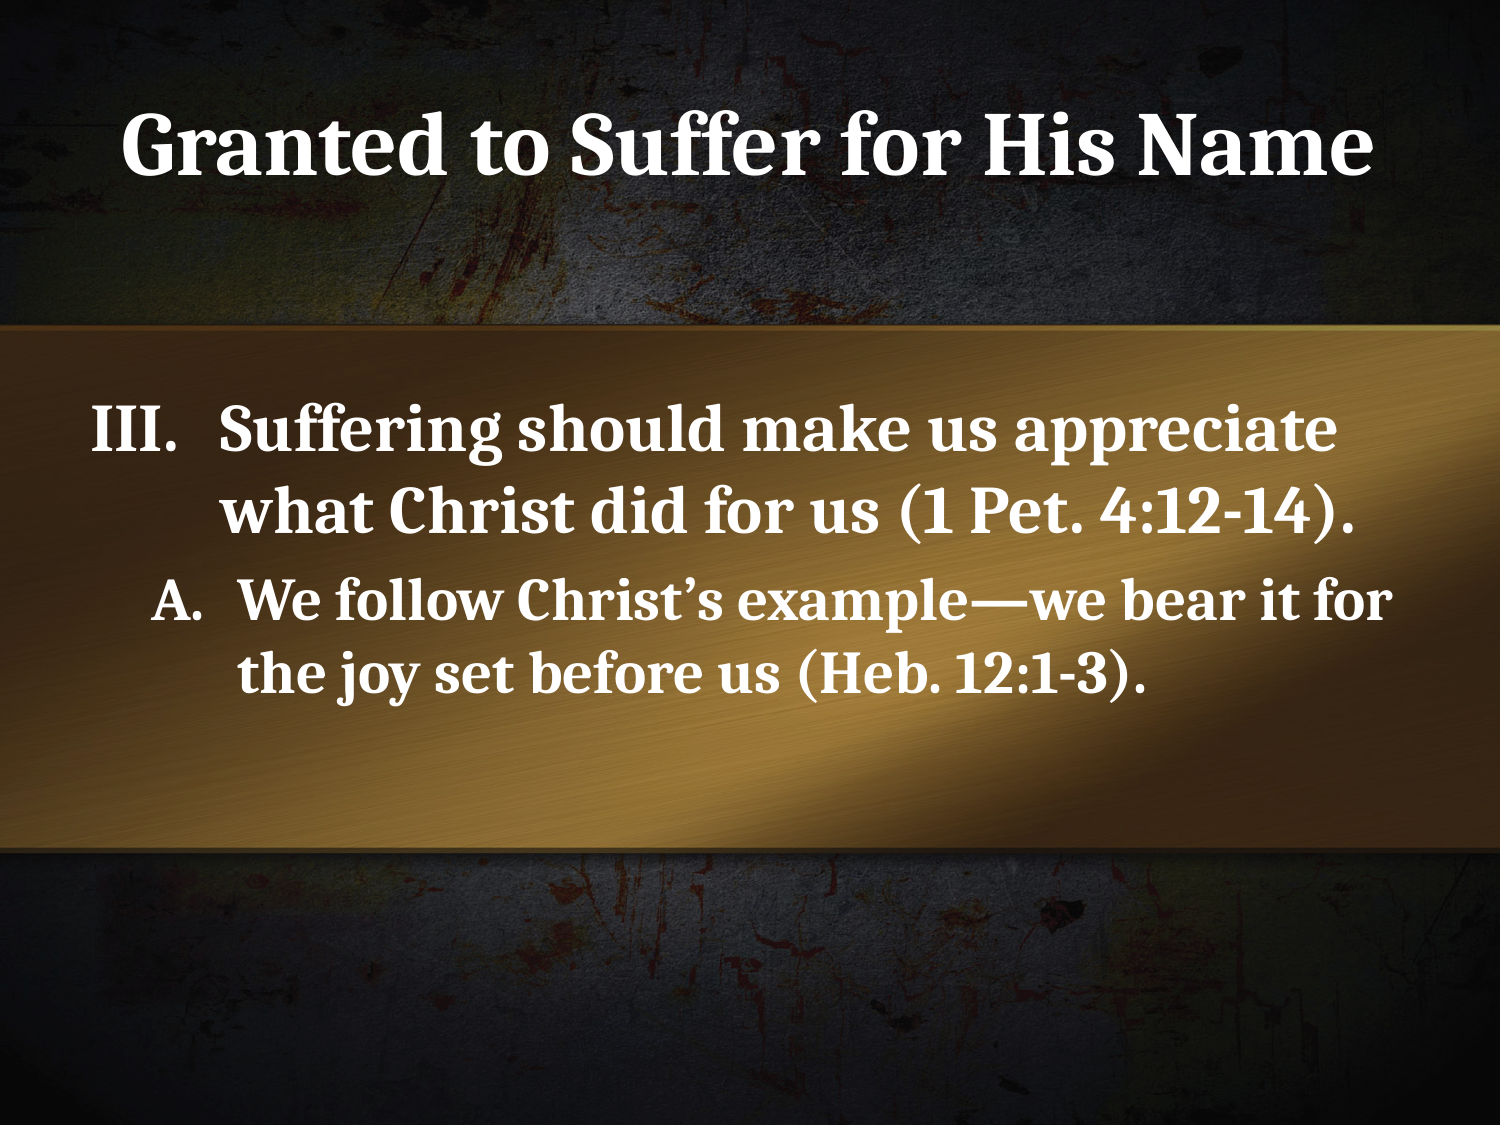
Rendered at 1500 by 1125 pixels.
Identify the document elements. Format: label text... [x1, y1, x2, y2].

title Granted to Suffer for His Name [75, 45, 1425, 233]
picture [0, 0, 1500, 1125]
list III. Suffering should make us appreciate what Christ did for us (1 Pet. 4:12-14). A. We follow Christ’s example—we bear it for the joy set before us (Heb. 12:1-3). [75, 376, 1425, 802]
